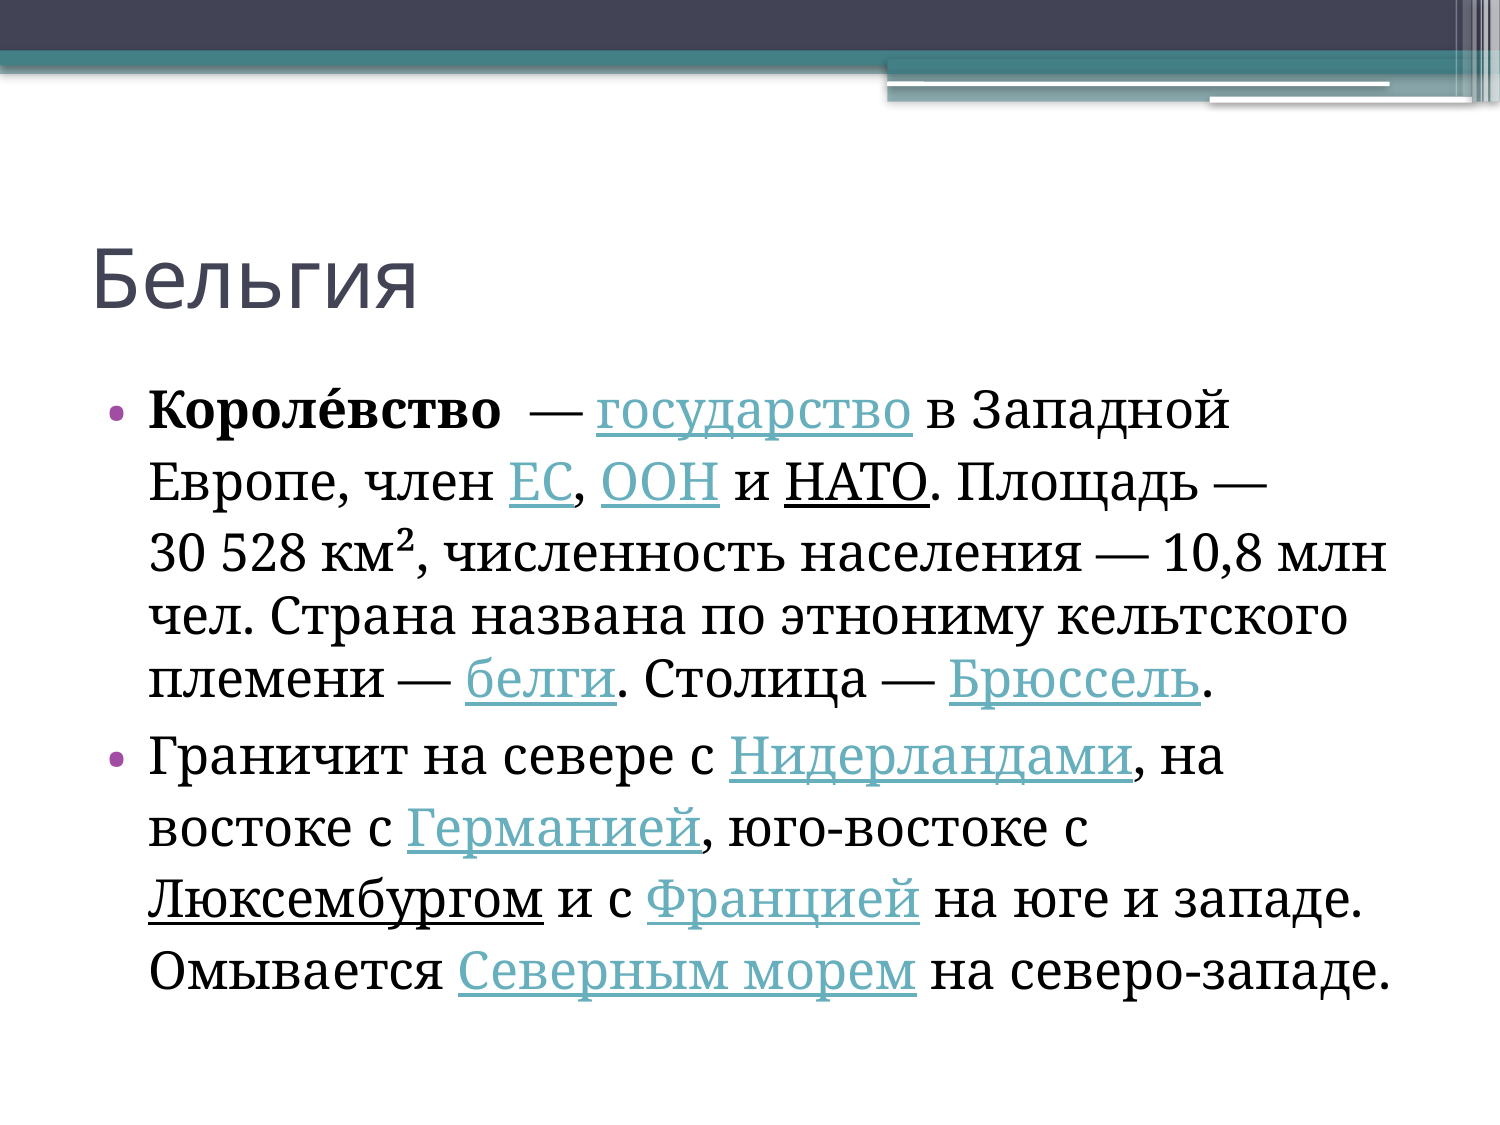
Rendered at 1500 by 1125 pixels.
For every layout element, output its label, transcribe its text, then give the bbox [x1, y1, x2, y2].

list Короле́вство — государство в Западной Европе, член ЕС, ООН и НАТО. Площадь — 30 528 км², численность населения — 10,8 млн чел. Страна названа по этнониму кельтского племени — белги. Столица — Брюссель. Граничит на севере с Нидерландами, на востоке с Германией, юго-востоке с Люксембургом и с Францией на юге и западе. Омывается Северным морем на северо-западе. [75, 368, 1425, 1079]
title Бельгия [75, 187, 1425, 363]
